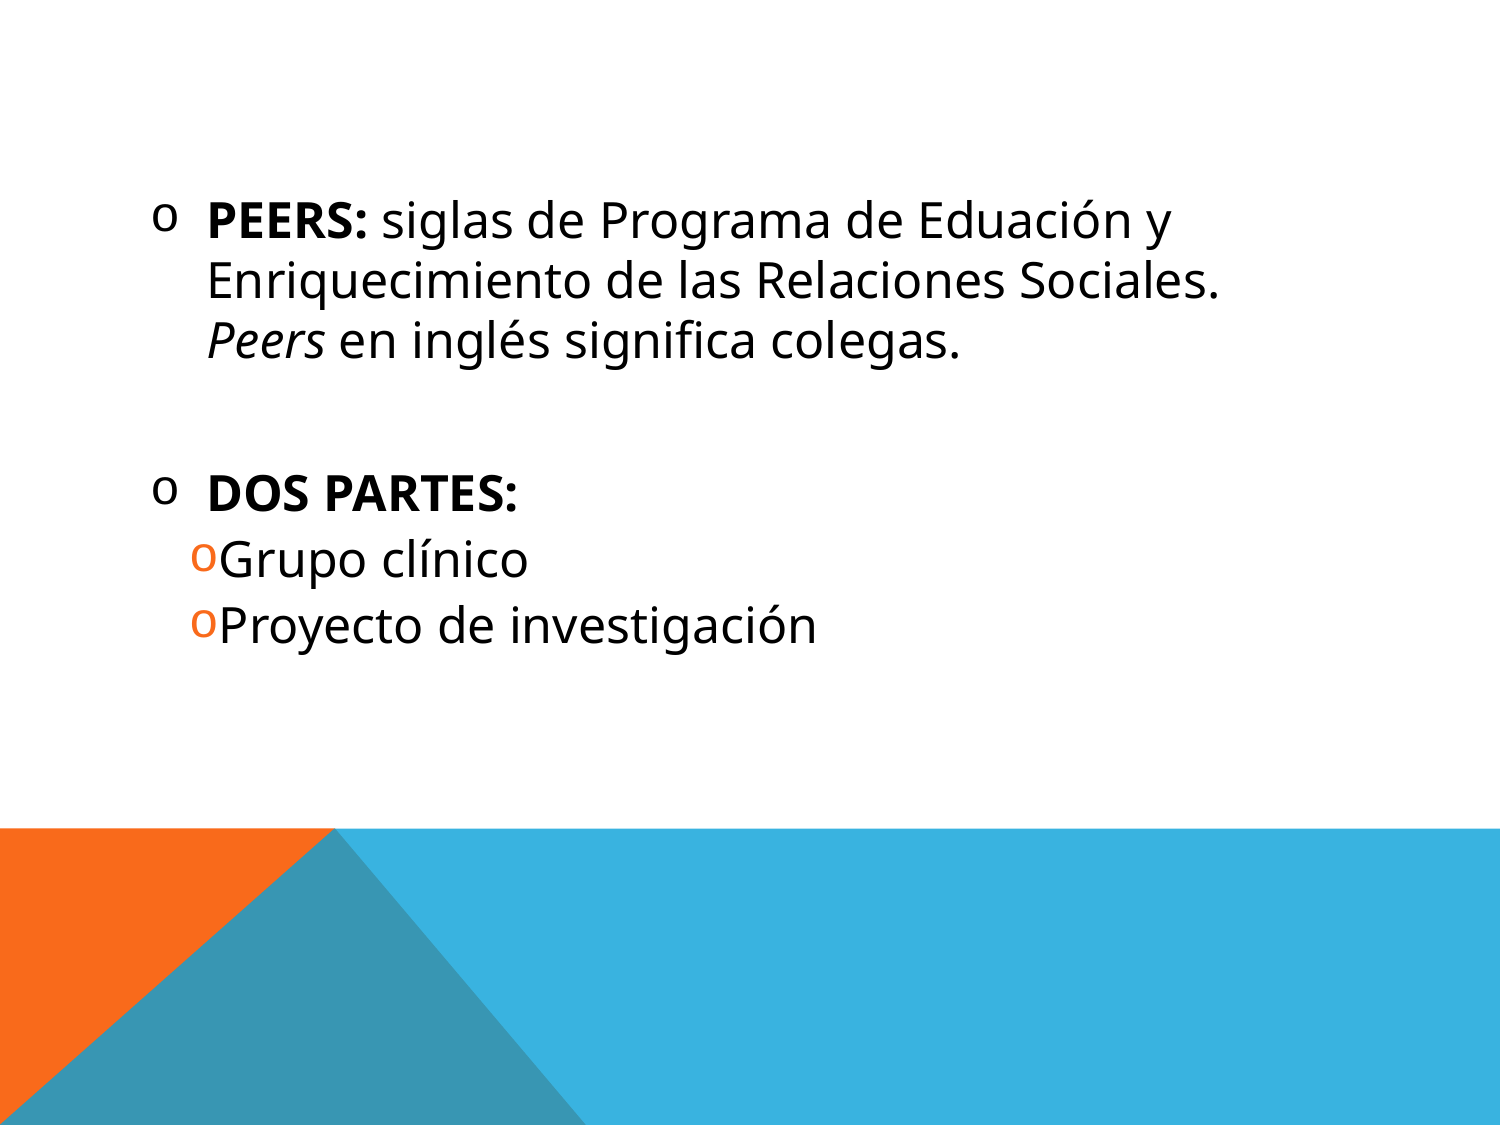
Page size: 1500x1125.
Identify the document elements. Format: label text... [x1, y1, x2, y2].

list PEERS: siglas de Programa de Eduación y Enriquecimiento de las Relaciones Sociales. Peers en inglés significa colegas. DOS PARTES: Grupo clínico Proyecto de investigación [135, 180, 1369, 768]
